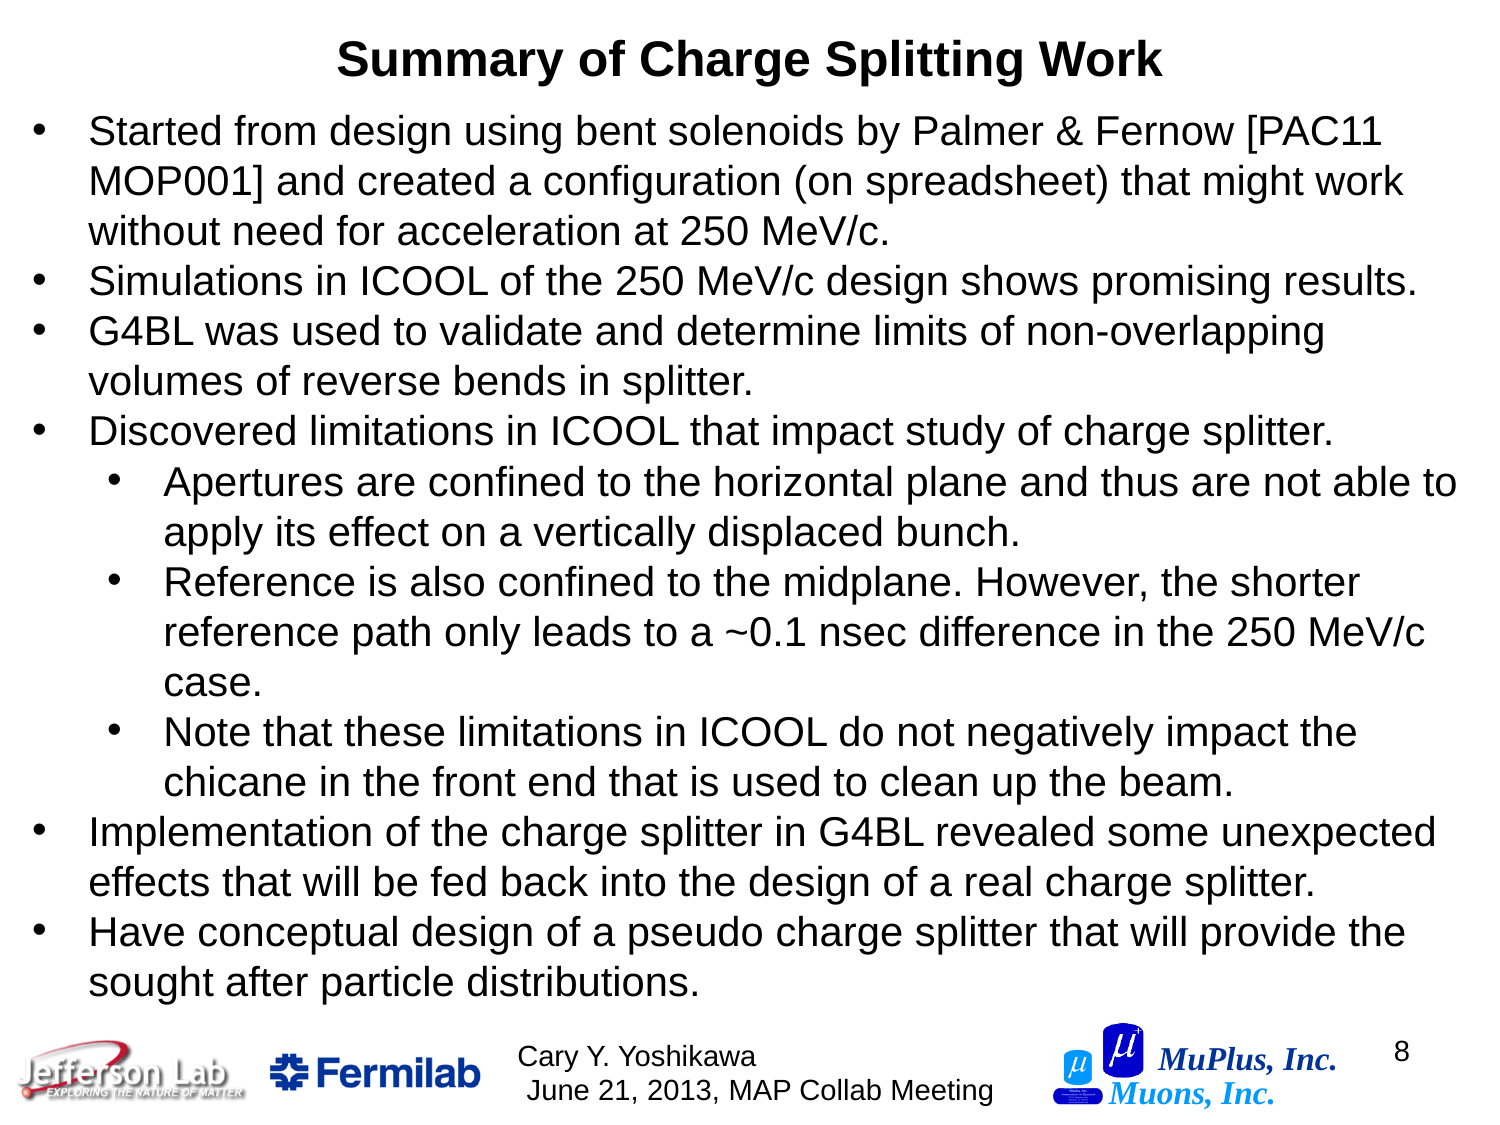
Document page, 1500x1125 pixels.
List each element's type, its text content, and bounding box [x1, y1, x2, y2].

picture [263, 1044, 486, 1102]
footer Cary Y. Yoshikawa June 21, 2013, MAP Collab Meeting [486, 1029, 1035, 1108]
text_box Summary of Charge Splitting Work [0, 19, 1500, 94]
text_box Started from design using bent solenoids by Palmer & Fernow [PAC11 MOP001] and created a configuration (on spreadsheet) that might work without need for acceleration at 250 MeV/c. Simulations in ICOOL of the 250 MeV/c design shows promising results. G4BL was used to validate and determine limits of non-overlapping volumes of reverse bends in splitter. Discovered limitations in ICOOL that impact study of charge splitter. Apertures are confined to the horizontal plane and thus are not able to apply its effect on a vertically displaced bunch. Reference is also confined to the midplane. However, the shorter reference path only leads to a ~0.1 nsec difference in the 250 MeV/c case. Note that these limitations in ICOOL do not negatively impact the chicane in the front end that is used to clean up the beam. Implementation of the charge splitter in G4BL revealed some unexpected effects that will be fed back into the design of a real charge splitter. Have conceptual design of a pseudo charge splitter that will provide the sought after particle distributions. [17, 96, 1483, 1012]
picture [1050, 1049, 1105, 1106]
picture [15, 1029, 253, 1102]
slide_number 8 [1074, 1024, 1425, 1103]
